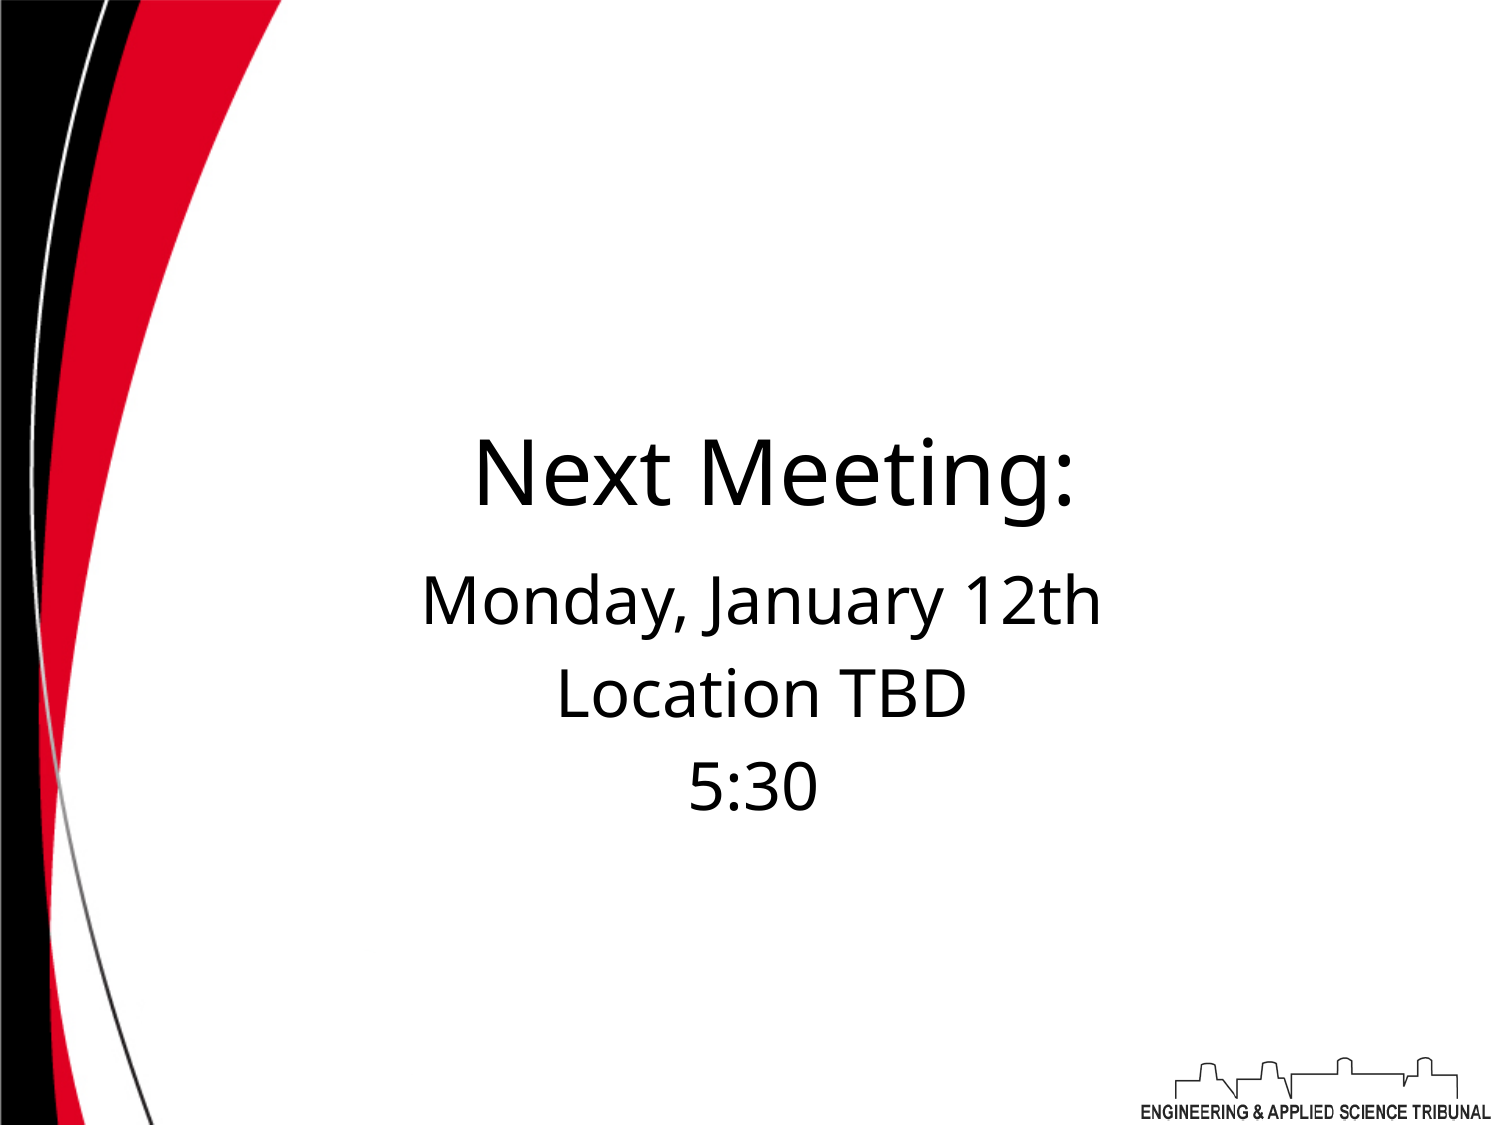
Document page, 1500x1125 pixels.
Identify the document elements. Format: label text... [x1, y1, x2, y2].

subtitle Monday, January 12th Location TBD 5:30 [237, 549, 1288, 838]
picture [1137, 1057, 1495, 1121]
picture [0, 0, 422, 1125]
title Next Meeting: [150, 387, 1400, 550]
